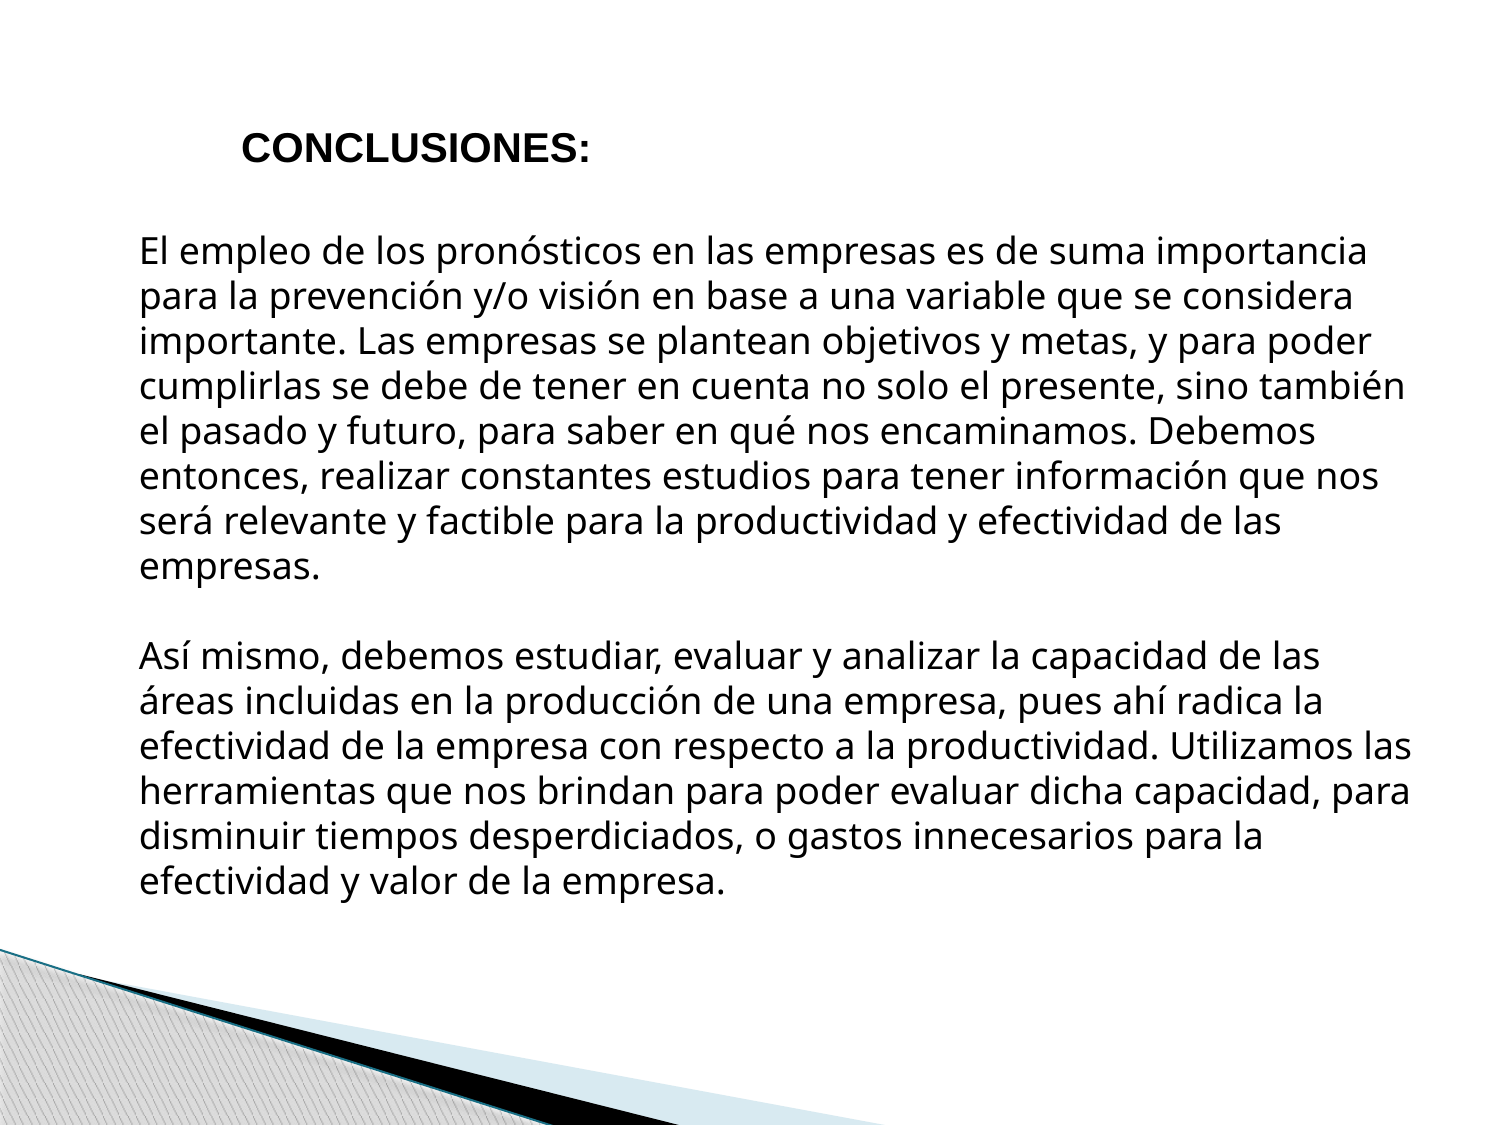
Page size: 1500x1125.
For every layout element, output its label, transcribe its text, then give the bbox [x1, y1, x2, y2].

text_box El empleo de los pronósticos en las empresas es de suma importancia para la prevención y/o visión en base a una variable que se considera importante. Las empresas se plantean objetivos y metas, y para poder cumplirlas se debe de tener en cuenta no solo el presente, sino también el pasado y futuro, para saber en qué nos encaminamos. Debemos entonces, realizar constantes estudios para tener información que nos será relevante y factible para la productividad y efectividad de las empresas. Así mismo, debemos estudiar, evaluar y analizar la capacidad de las áreas incluidas en la producción de una empresa, pues ahí radica la efectividad de la empresa con respecto a la productividad. Utilizamos las herramientas que nos brindan para poder evaluar dicha capacidad, para disminuir tiempos desperdiciados, o gastos innecesarios para la efectividad y valor de la empresa. [123, 219, 1430, 910]
text_box CONCLUSIONES: [208, 113, 607, 179]
